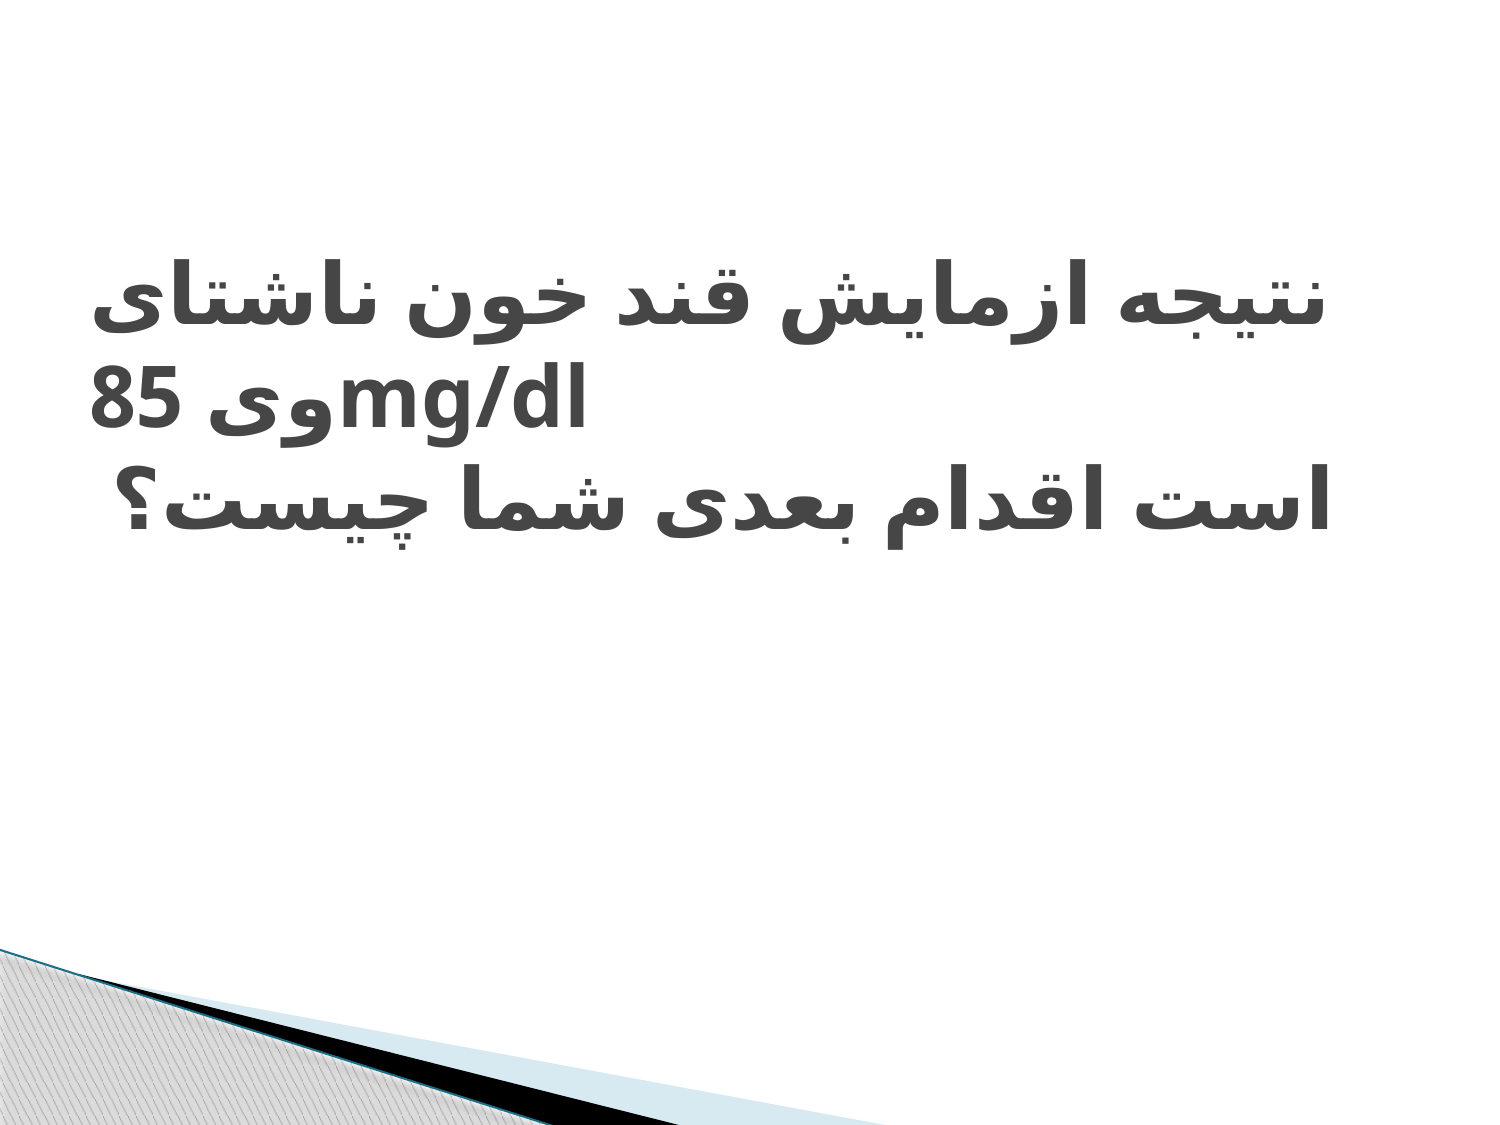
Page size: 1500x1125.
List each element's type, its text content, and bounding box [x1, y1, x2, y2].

title نتیجه ازمایش قند خون ناشتای وی 85mg/dl است اقدام بعدی شما چیست؟ [75, 45, 1425, 844]
